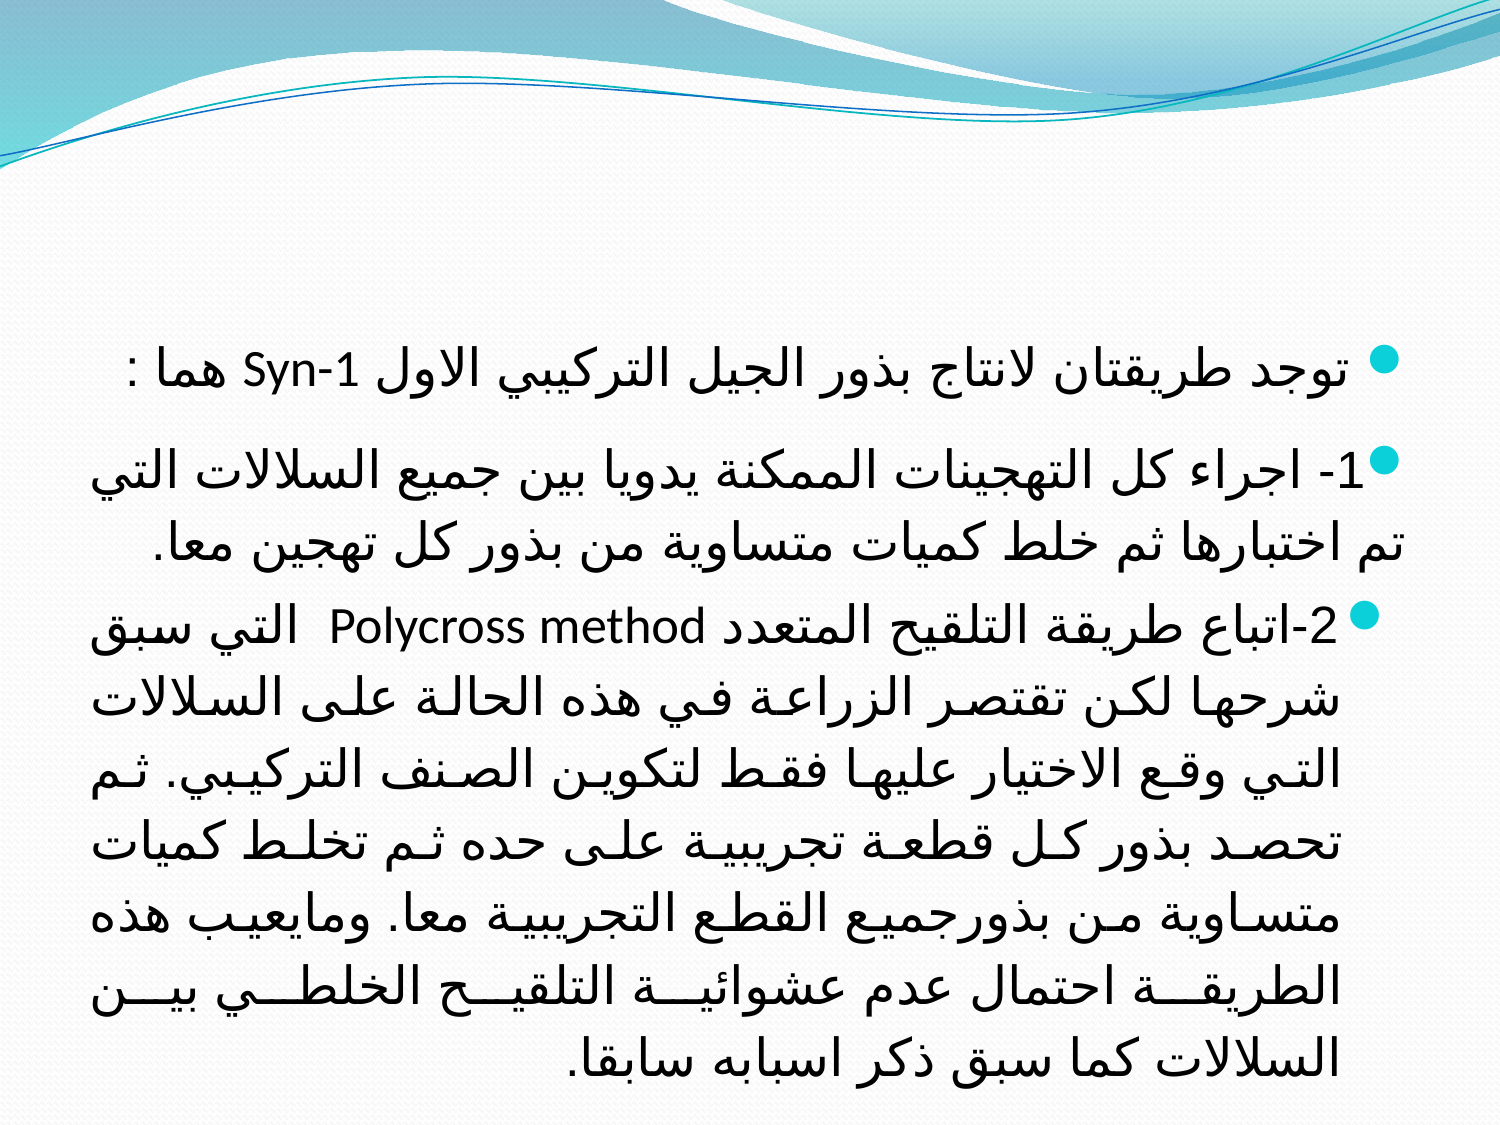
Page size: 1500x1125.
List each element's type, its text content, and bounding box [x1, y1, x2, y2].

list توجد طريقتان لانتاج بذور الجيل التركيبي الاول Syn-1 هما : 1- اجراء كل التهجينات الممكنة يدويا بين جميع السلالات التي تم اختبارها ثم خلط كميات متساوية من بذور كل تهجين معا. 2-اتباع طريقة التلقيح المتعدد Polycross method التي سبق شرحها لكن تقتصر الزراعة في هذه الحالة على السلالات التي وقع الاختيار عليها فقط لتكوين الصنف التركيبي. ثم تحصد بذور كل قطعة تجريبية على حده ثم تخلط كميات متساوية من بذورجميع القطع التجريبية معا. ومايعيب هذه الطريقة احتمال عدم عشوائية التلقيح الخلطي بين السلالات كما سبق ذكر اسبابه سابقا. [75, 317, 1425, 1125]
